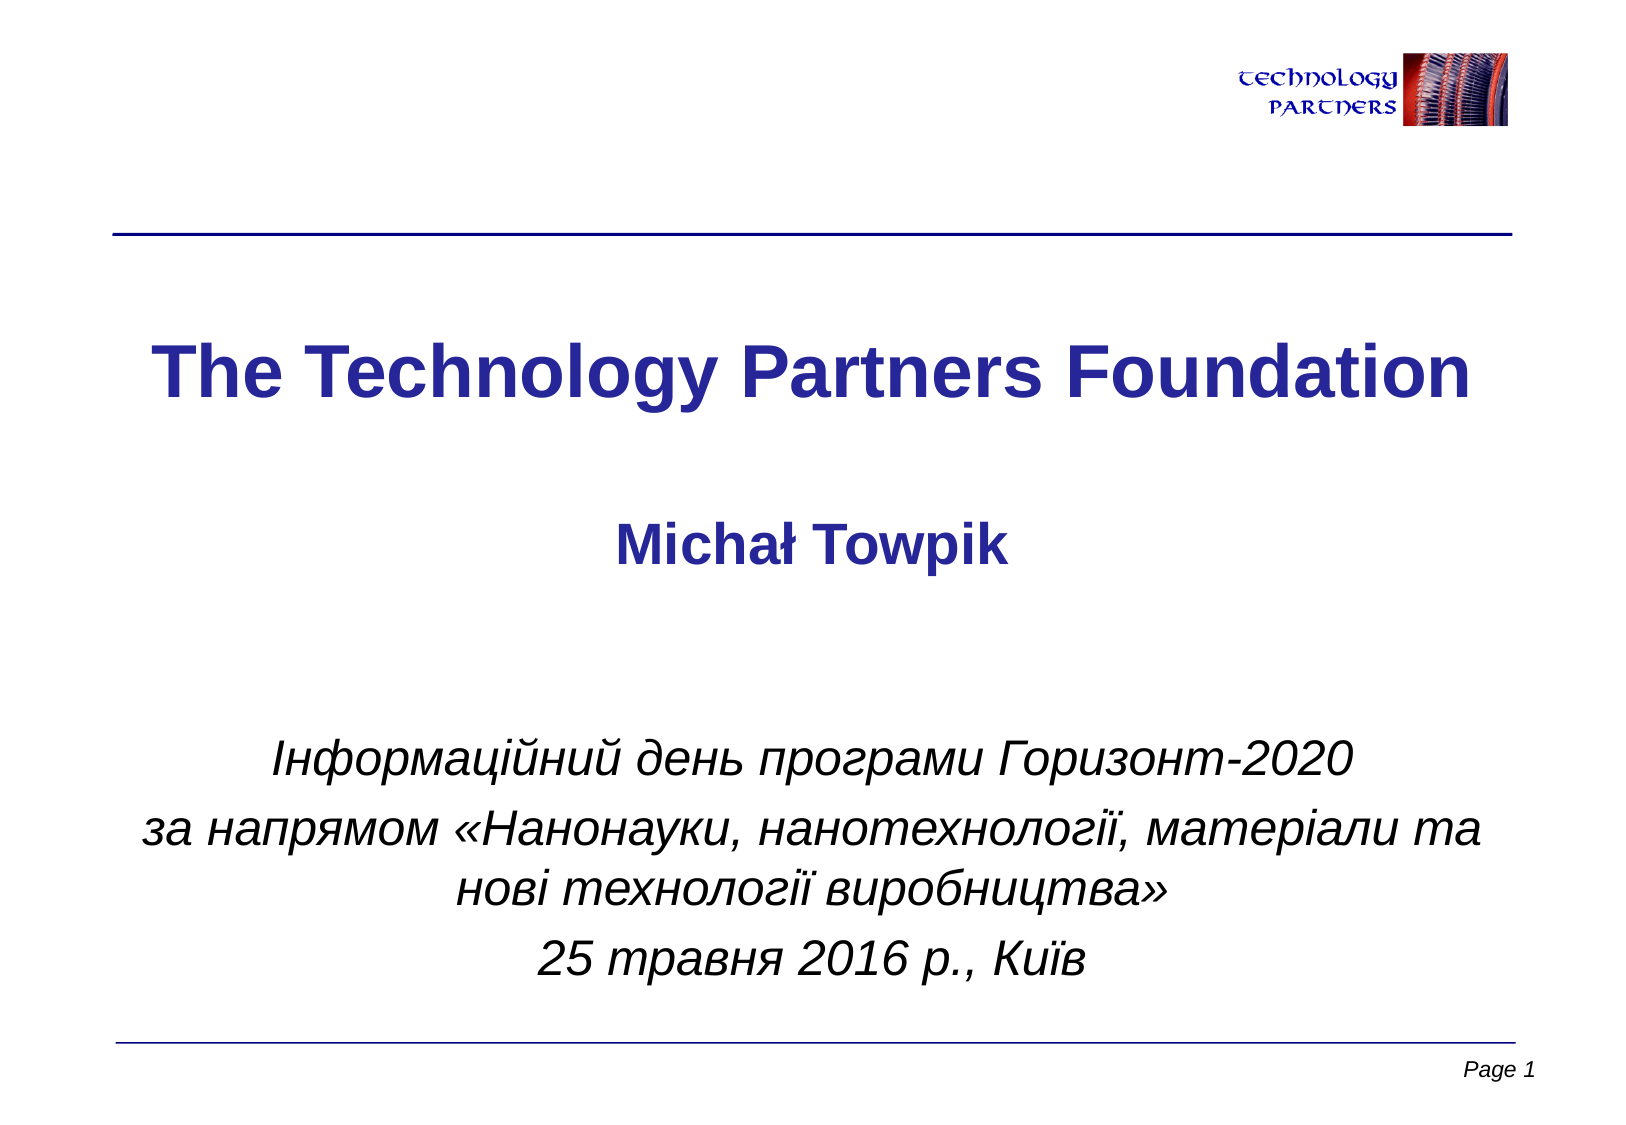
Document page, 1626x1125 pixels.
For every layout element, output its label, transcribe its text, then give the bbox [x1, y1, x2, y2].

list The Technology Partners Foundation Michał Towpik Інформаційний день програми Горизонт-2020 за напрямом «Нанонауки, нанотехнології, матеріали та нові технології виробництва» 25 травня 2016 р., Київ [115, 169, 1510, 956]
picture [1220, 46, 1516, 127]
